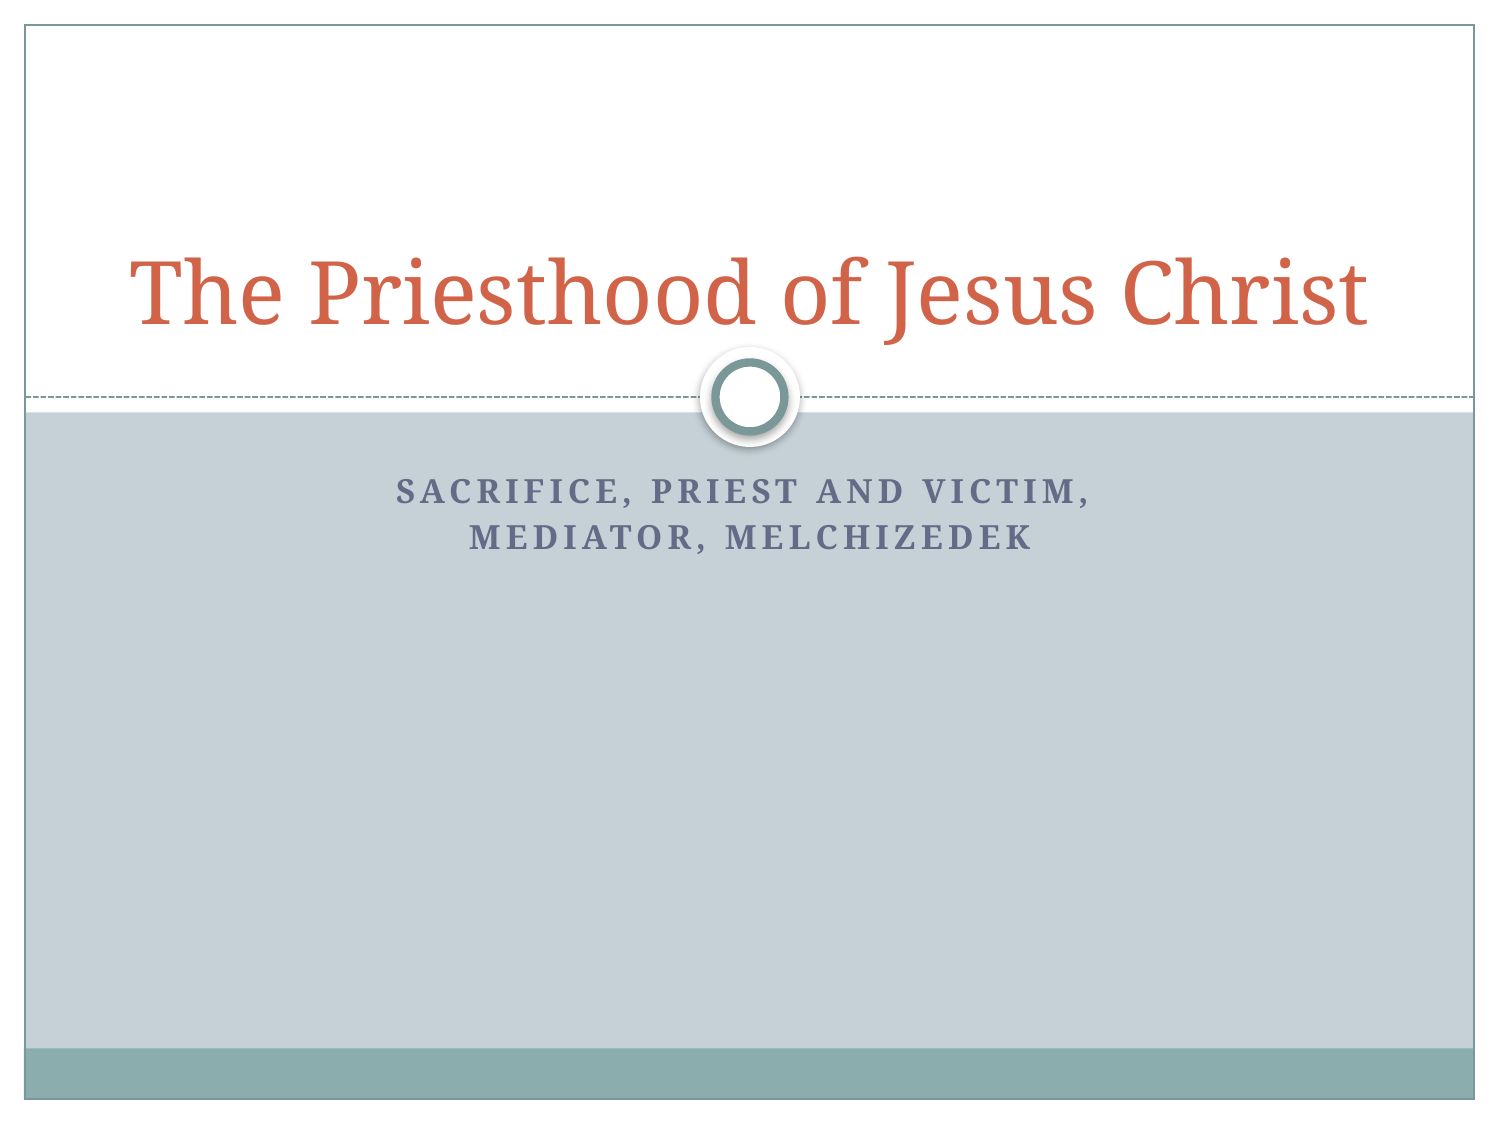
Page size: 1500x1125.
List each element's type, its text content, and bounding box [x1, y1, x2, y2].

title The Priesthood of Jesus Christ [112, 62, 1388, 350]
subtitle Sacrifice, Priest and Victim, Mediator, Melchizedek [225, 462, 1275, 750]
